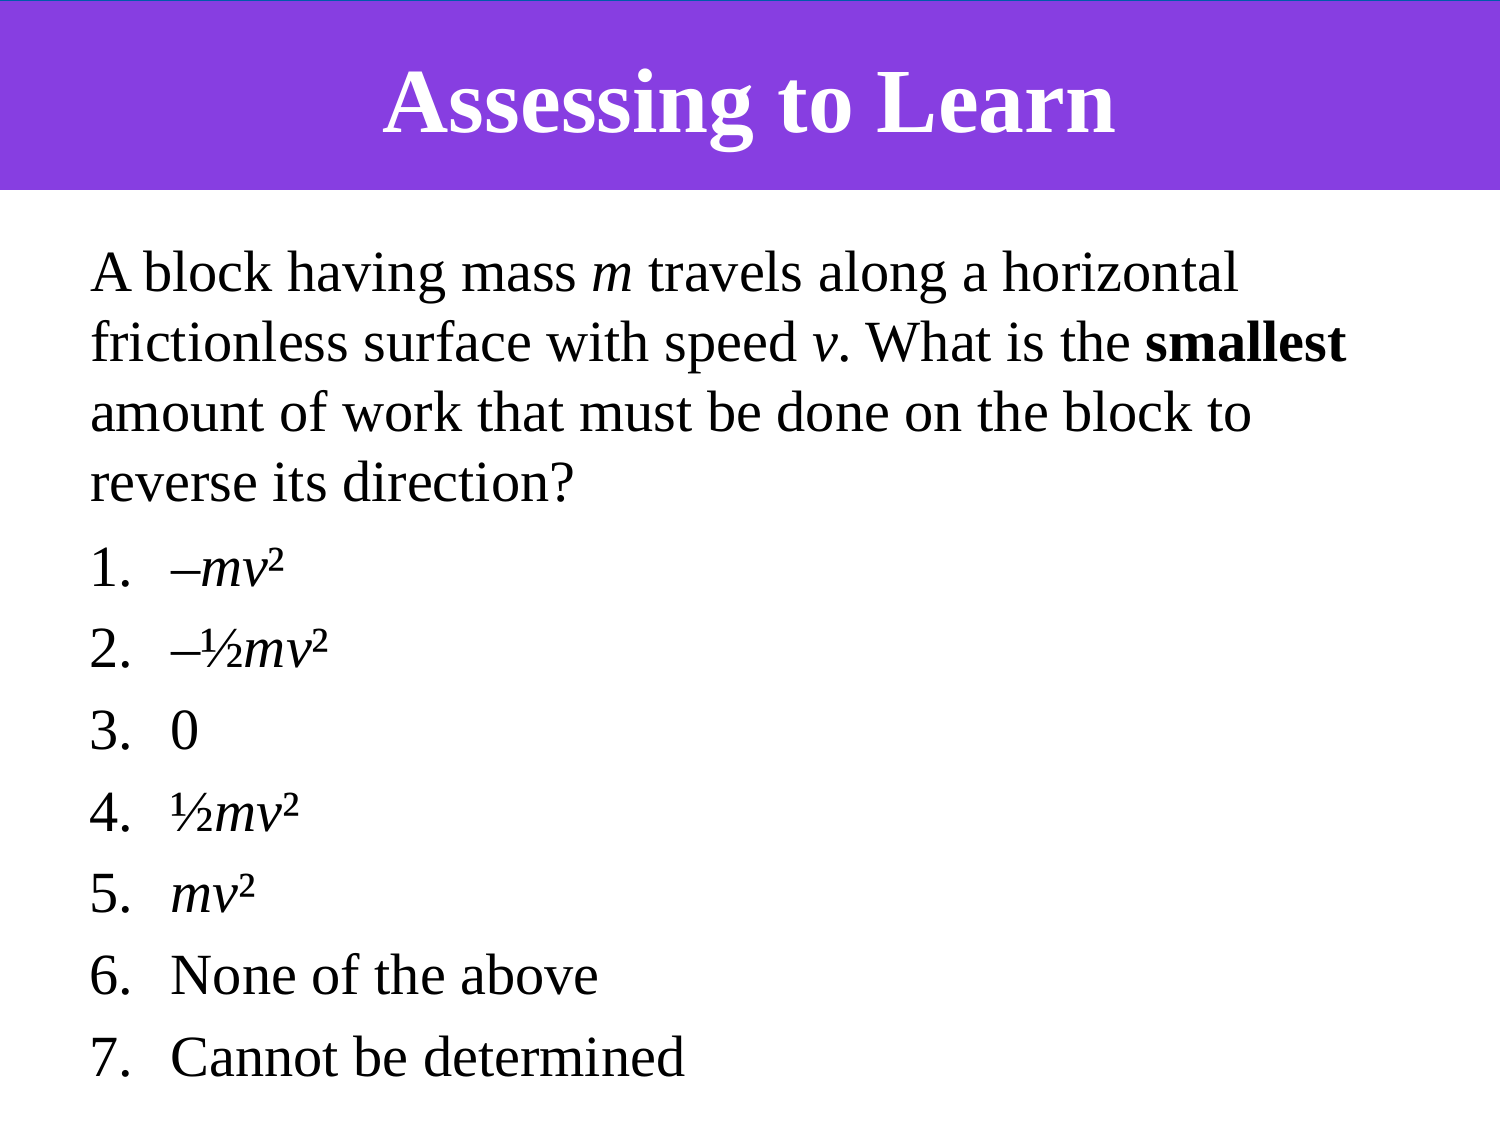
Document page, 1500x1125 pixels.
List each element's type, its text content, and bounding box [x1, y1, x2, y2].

text_box A block having mass m travels along a horizontal frictionless surface with speed v. What is the smallest amount of work that must be done on the block to reverse its direction? [74, 225, 1363, 521]
text_box –mv² –½mv² 0 ½mv² mv² None of the above Cannot be determined [74, 520, 838, 1096]
picture [0, 0, 1500, 190]
